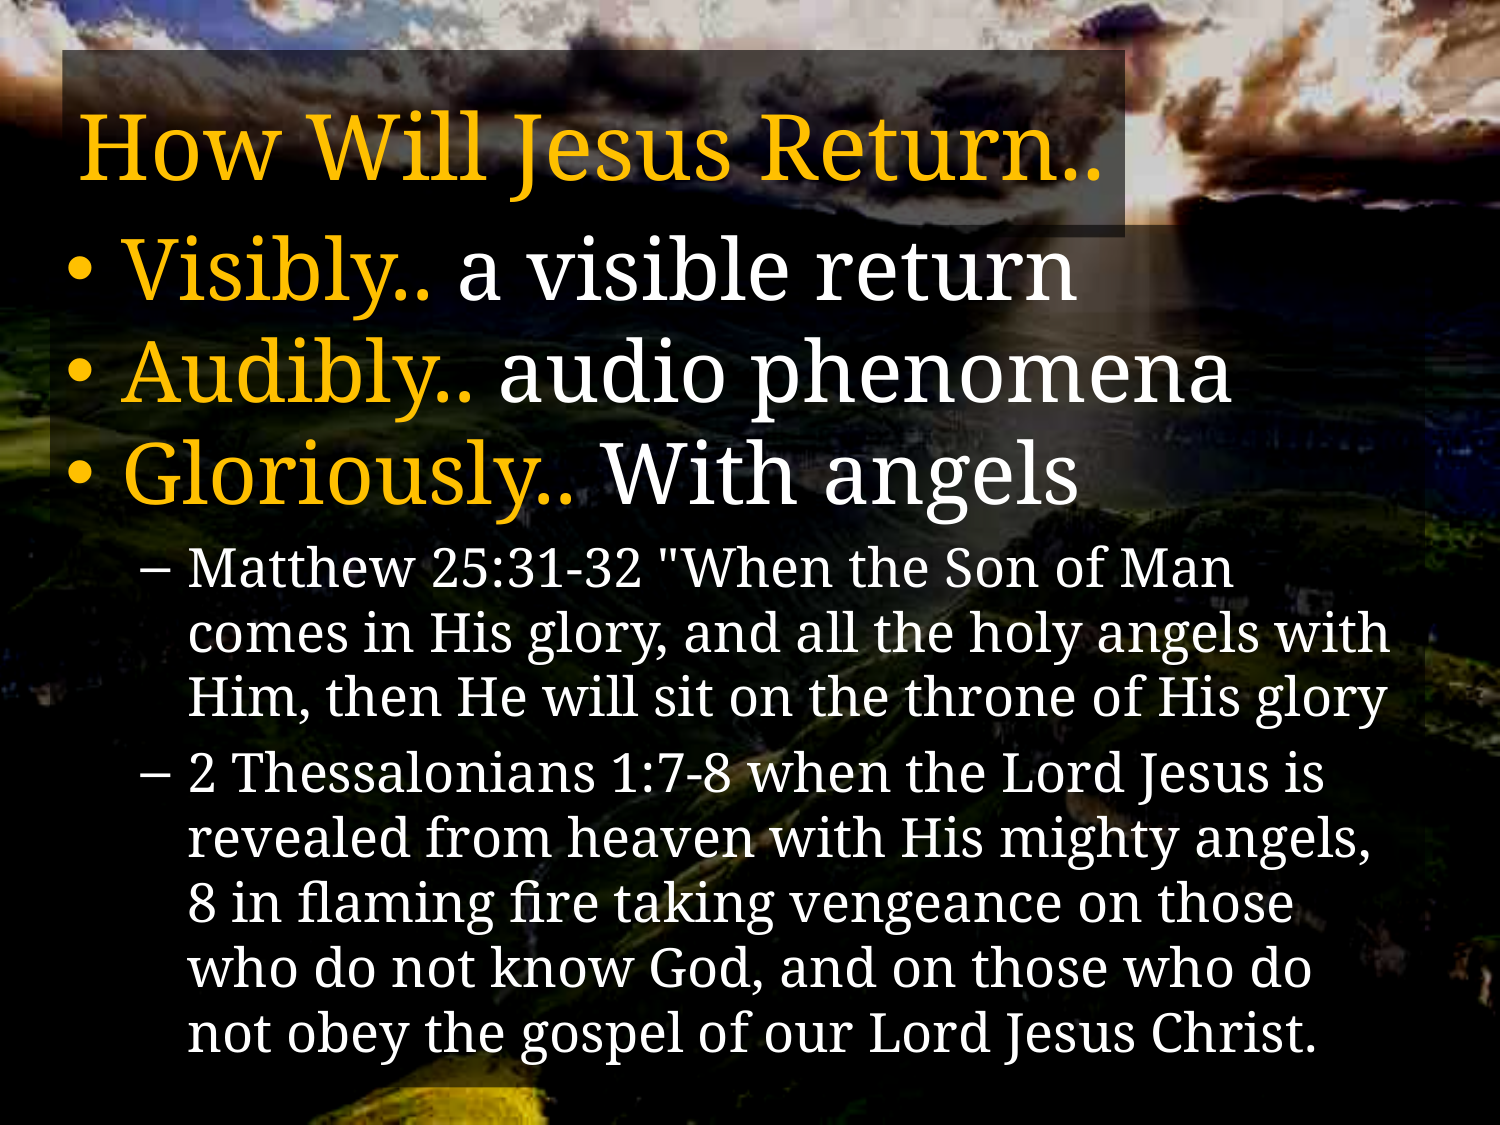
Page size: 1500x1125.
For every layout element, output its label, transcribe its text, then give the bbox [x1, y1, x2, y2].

list Visibly.. a visible return Audibly.. audio phenomena Gloriously.. With angels Matthew 25:31-32 "When the Son of Man comes in His glory, and all the holy angels with Him, then He will sit on the throne of His glory 2 Thessalonians 1:7-8 when the Lord Jesus is revealed from heaven with His mighty angels, 8 in flaming fire taking vengeance on those who do not know God, and on those who do not obey the gospel of our Lord Jesus Christ. [50, 224, 1425, 1088]
title How Will Jesus Return.. [62, 50, 1125, 224]
